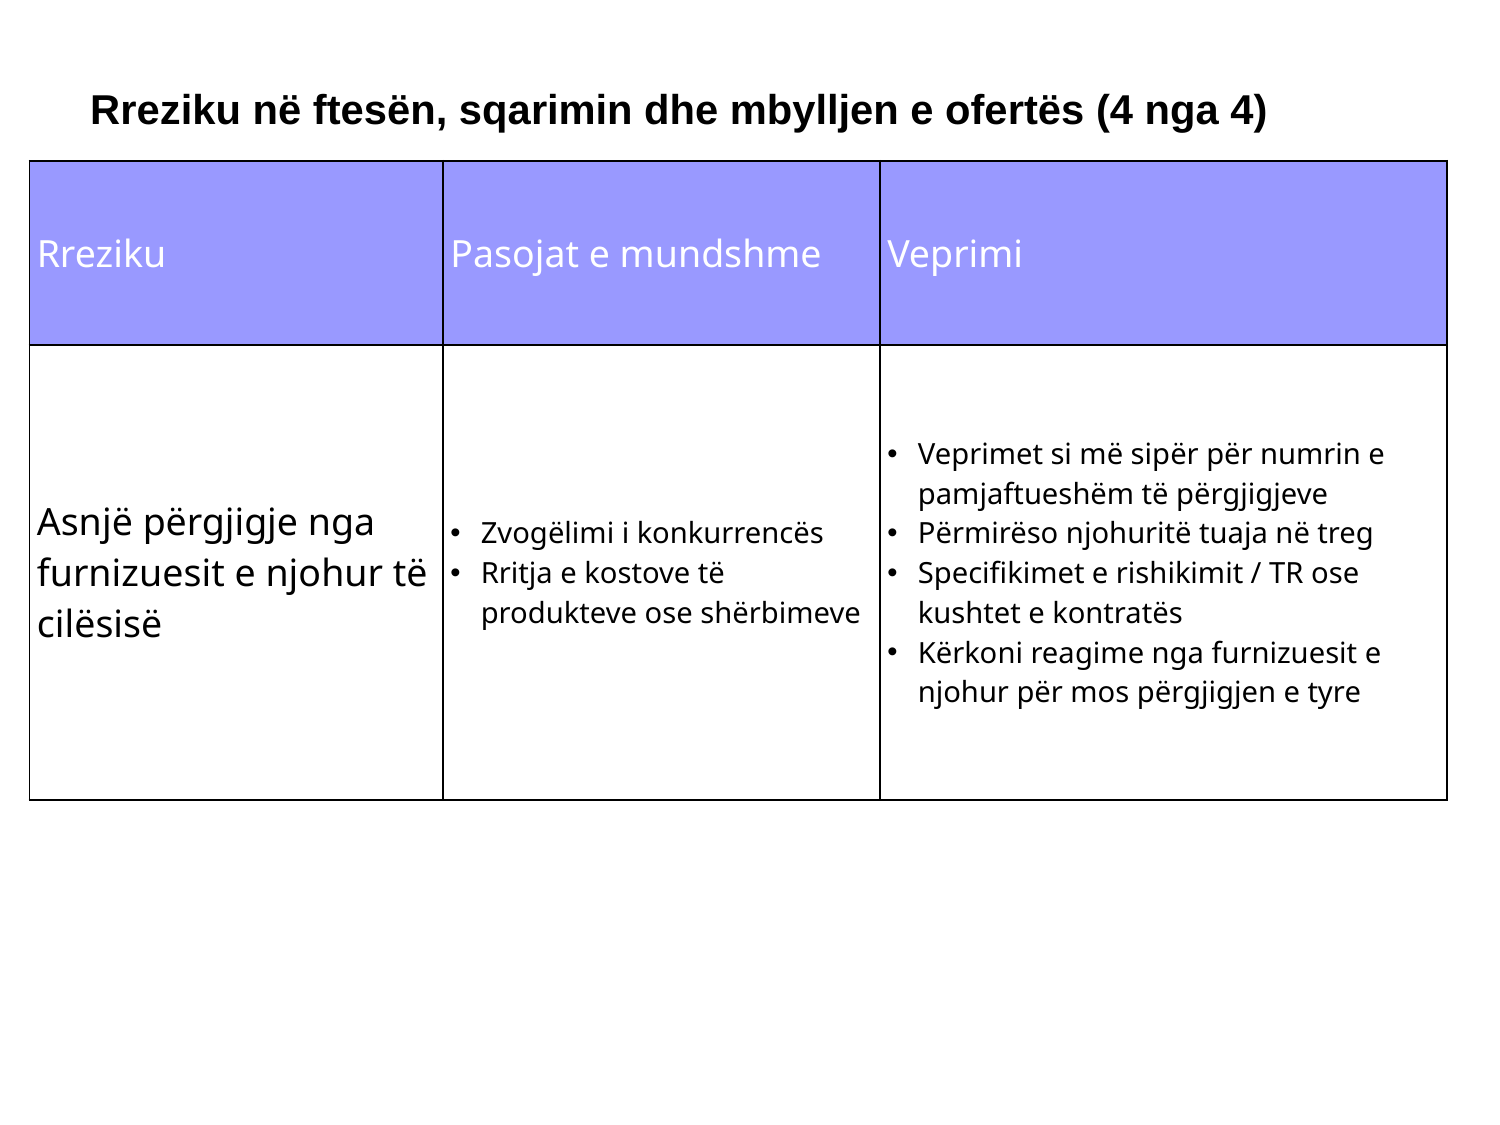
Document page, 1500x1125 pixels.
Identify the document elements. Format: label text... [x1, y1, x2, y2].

text_box Rreziku në ftesën, sqarimin dhe mbylljen e ofertës (4 nga 4) [75, 75, 1500, 141]
table_header Veprimi [881, 162, 1446, 344]
table_header Pasojat e mundshme [444, 162, 879, 344]
table_cell Asnjë përgjigje nga furnizuesit e njohur të cilësisë [30, 346, 442, 799]
table_header Rreziku [30, 162, 442, 344]
table_cell Veprimet si më sipër për numrin e pamjaftueshëm të përgjigjeve Përmirëso njohuritë tuaja në treg Specifikimet e rishikimit / TR ose kushtet e kontratës Kërkoni reagime nga furnizuesit e njohur për mos përgjigjen e tyre [881, 346, 1446, 799]
table_cell Zvogëlimi i konkurrencës Rritja e kostove të produkteve ose shërbimeve [444, 346, 879, 799]
